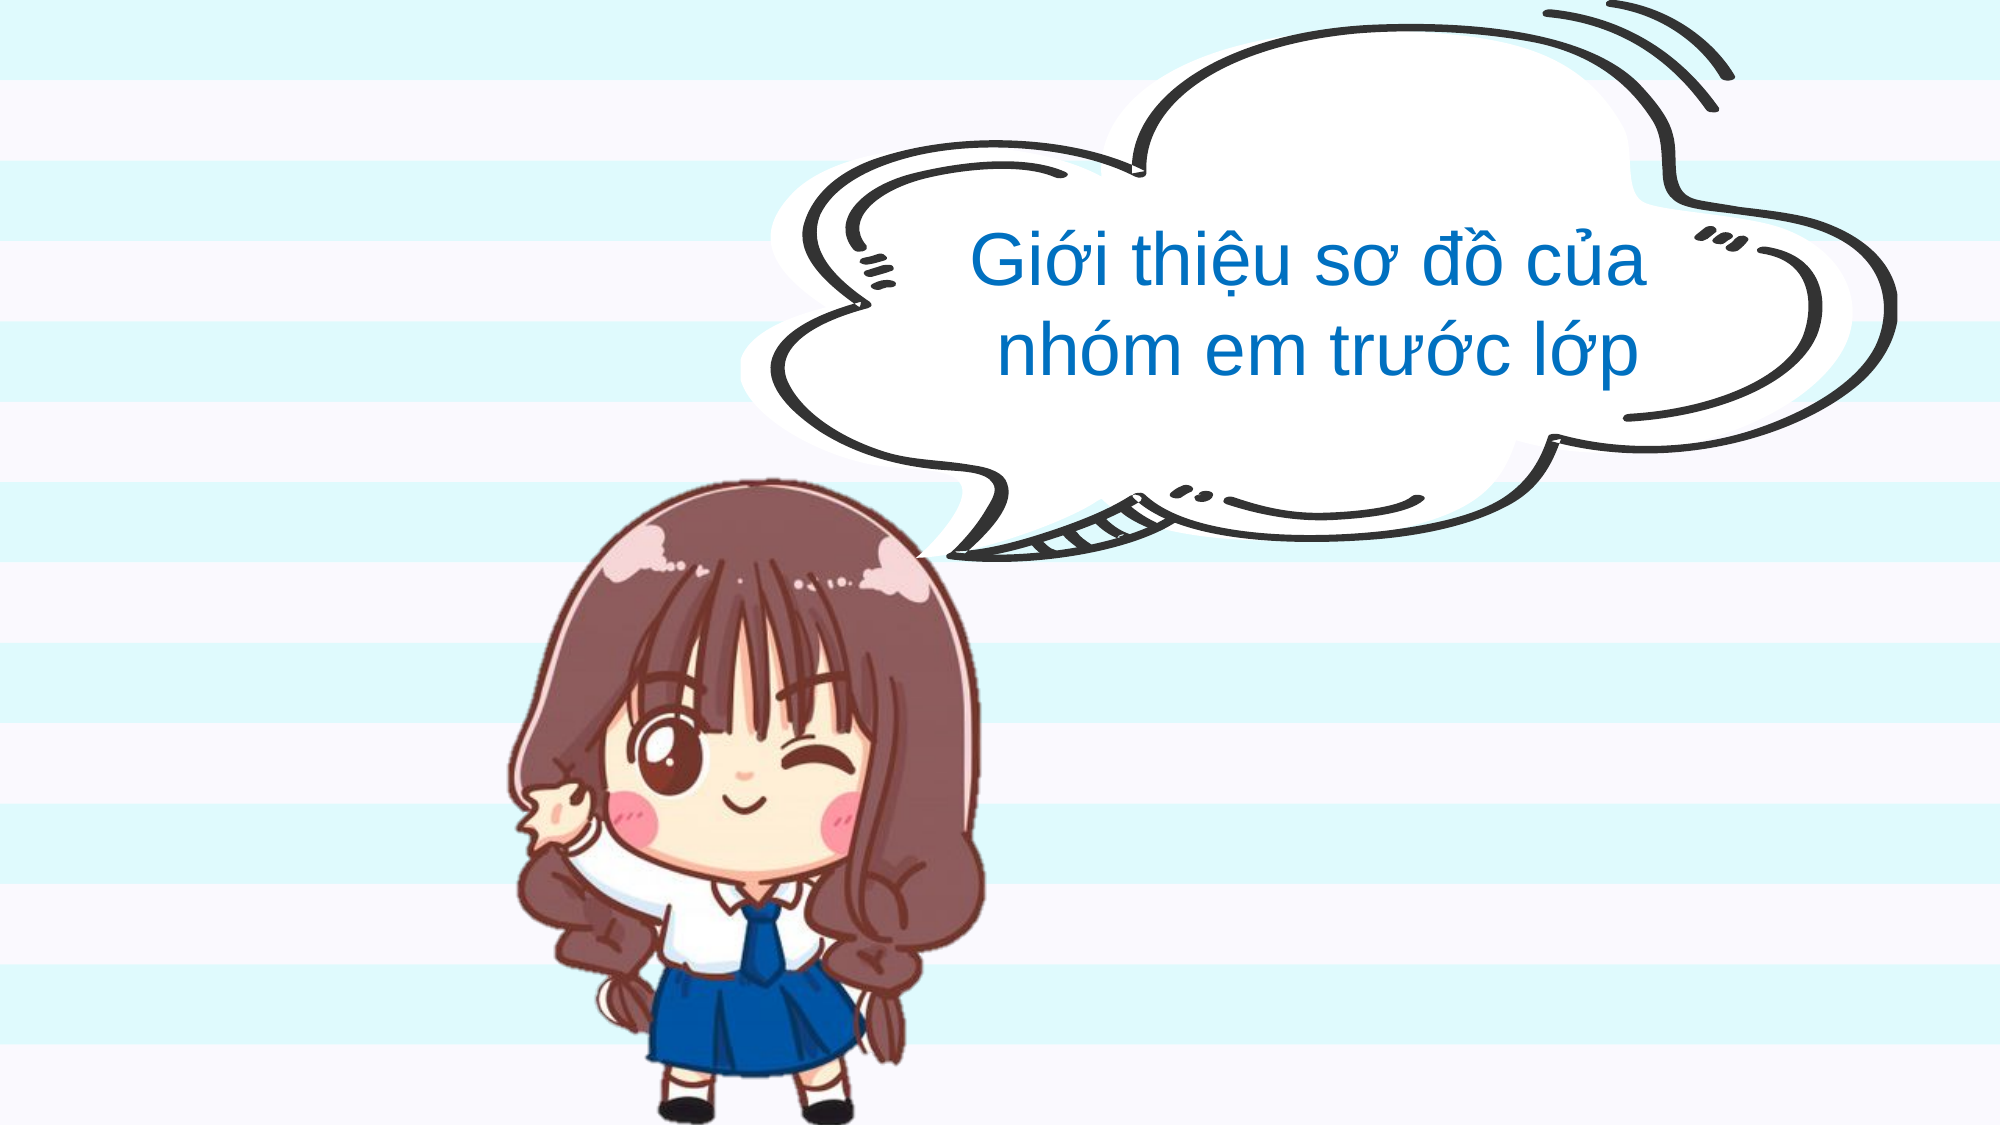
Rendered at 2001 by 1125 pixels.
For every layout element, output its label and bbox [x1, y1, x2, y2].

text_box [740, 0, 1898, 563]
picture [359, 446, 1240, 1125]
